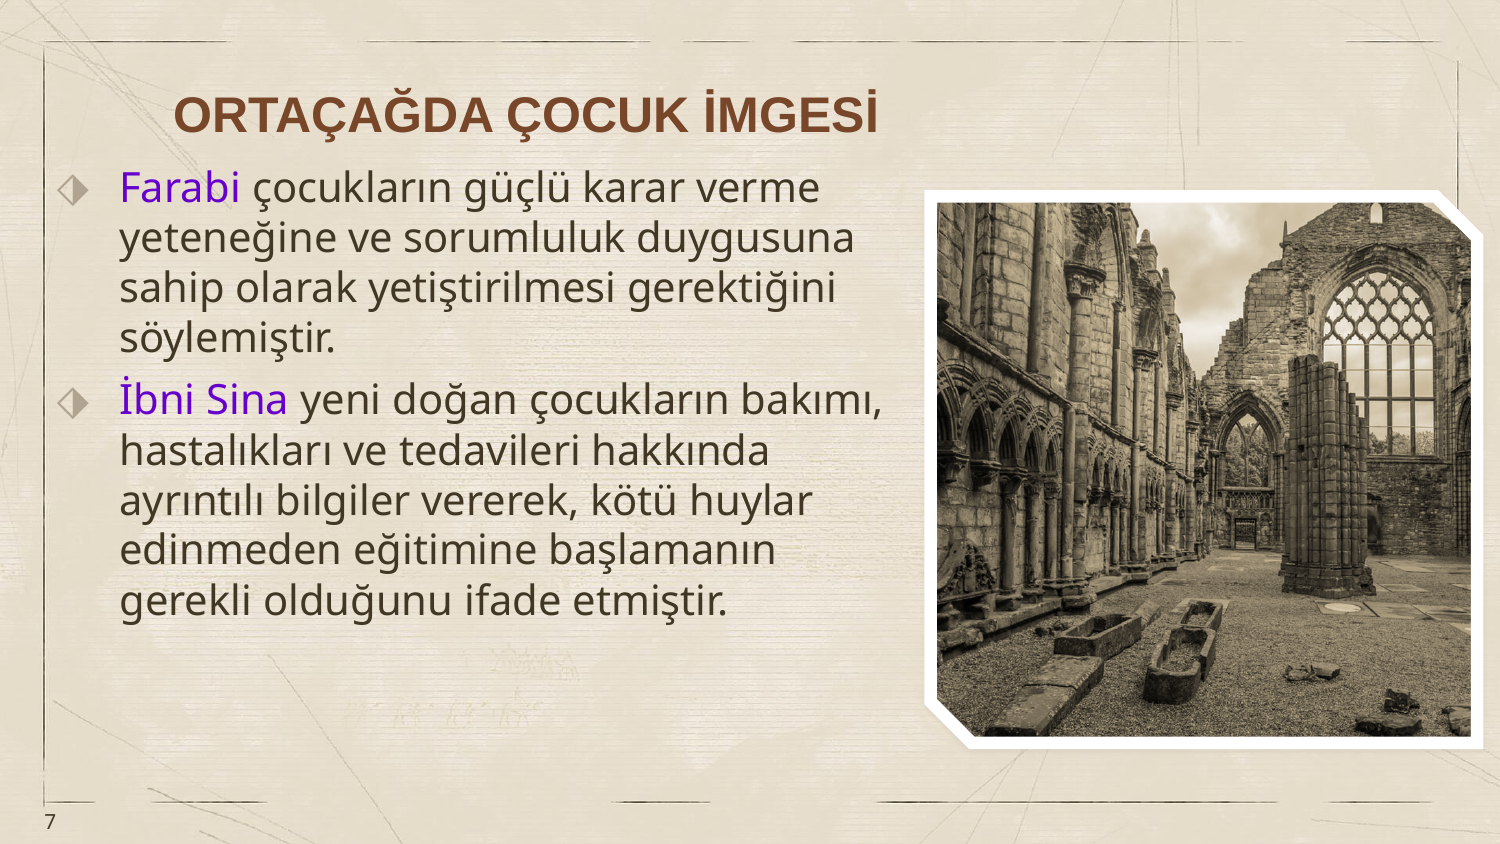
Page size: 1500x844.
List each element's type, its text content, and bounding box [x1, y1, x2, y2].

picture [0, 0, 1500, 844]
title ORTAÇAĞDA ÇOCUK İMGESİ [0, 67, 1071, 143]
text_box Farabi çocukların güçlü karar verme yeteneğine ve sorumluluk duygusuna sahip olarak yetiştirilmesi gerektiğini söylemiştir. İbni Sina yeni doğan çocukların bakımı, hastalıkları ve tedavileri hakkında ayrıntılı bilgiler vererek, kötü huylar edinmeden eğitimine başlamanın gerekli olduğunu ifade etmiştir. [44, 160, 887, 796]
slide_number 7 [44, 801, 1458, 844]
